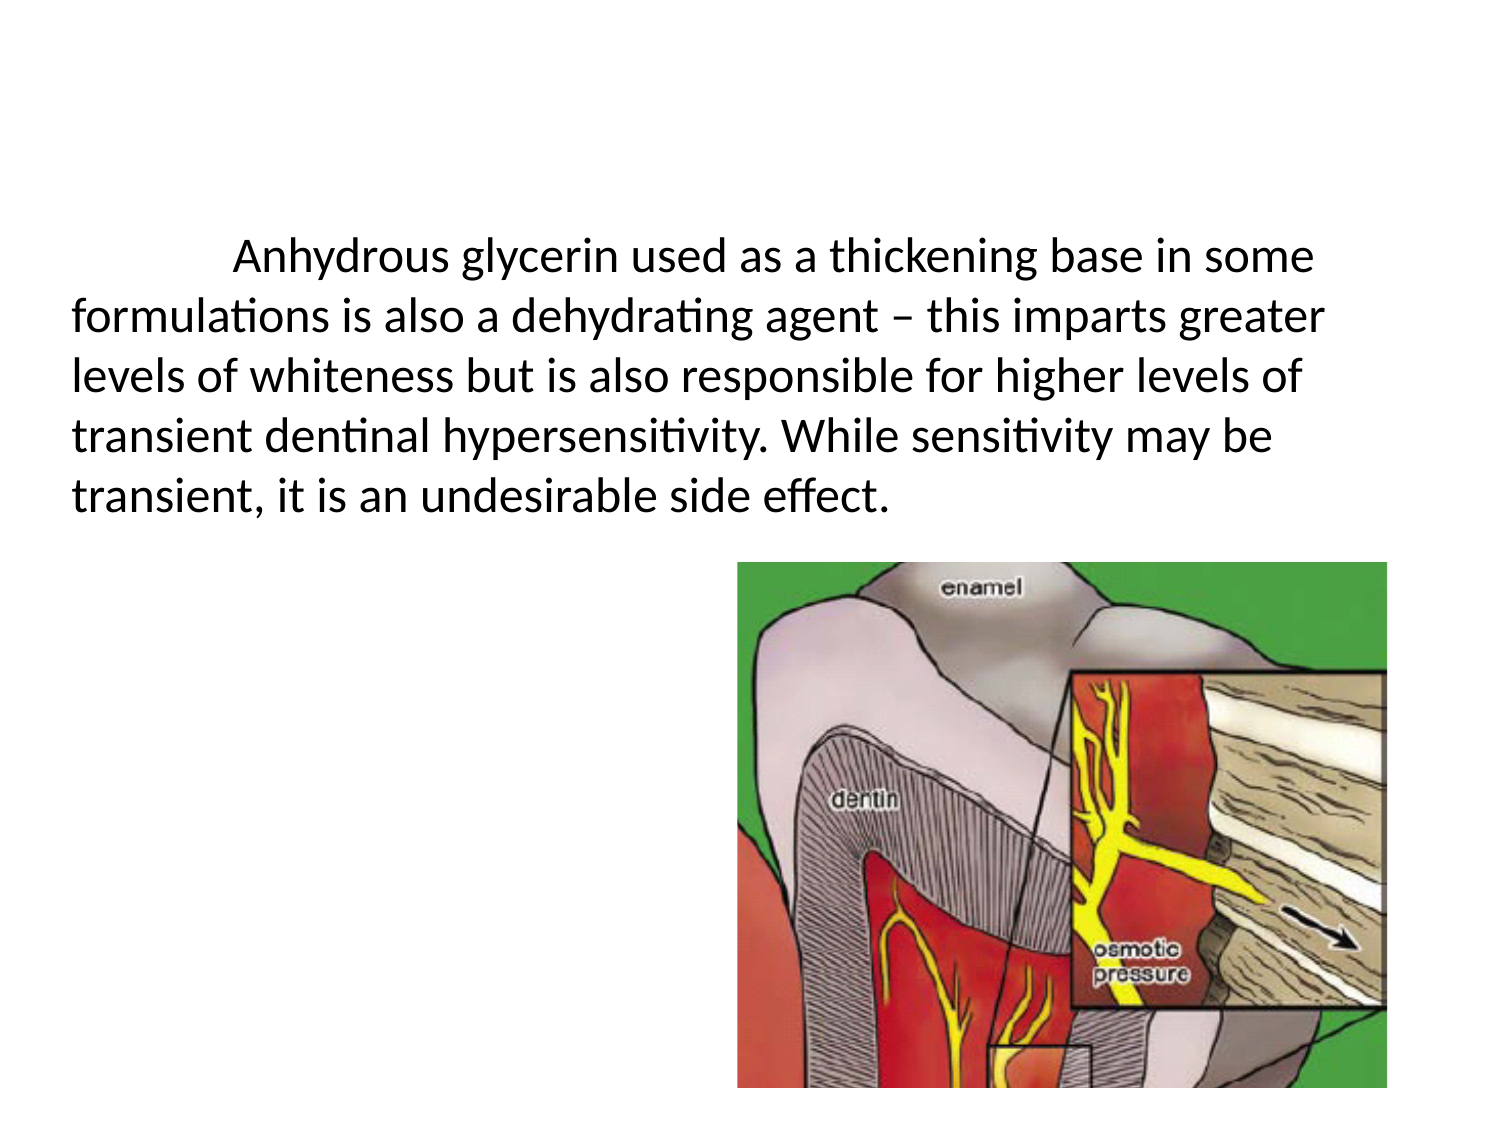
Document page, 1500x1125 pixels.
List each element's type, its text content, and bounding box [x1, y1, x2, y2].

list Other factors may contribute to dehydration include bleaching lights used in in-office treatments and that heat the tooth. Anhydrous glycerin used as a thickening base in some formulations is also a dehydrating agent – this imparts greater levels of whiteness but is also responsible for higher levels of transient dentinal hypersensitivity. While sensitivity may be transient, it is an undesirable side effect. [0, 24, 1400, 988]
picture [737, 562, 1388, 1088]
